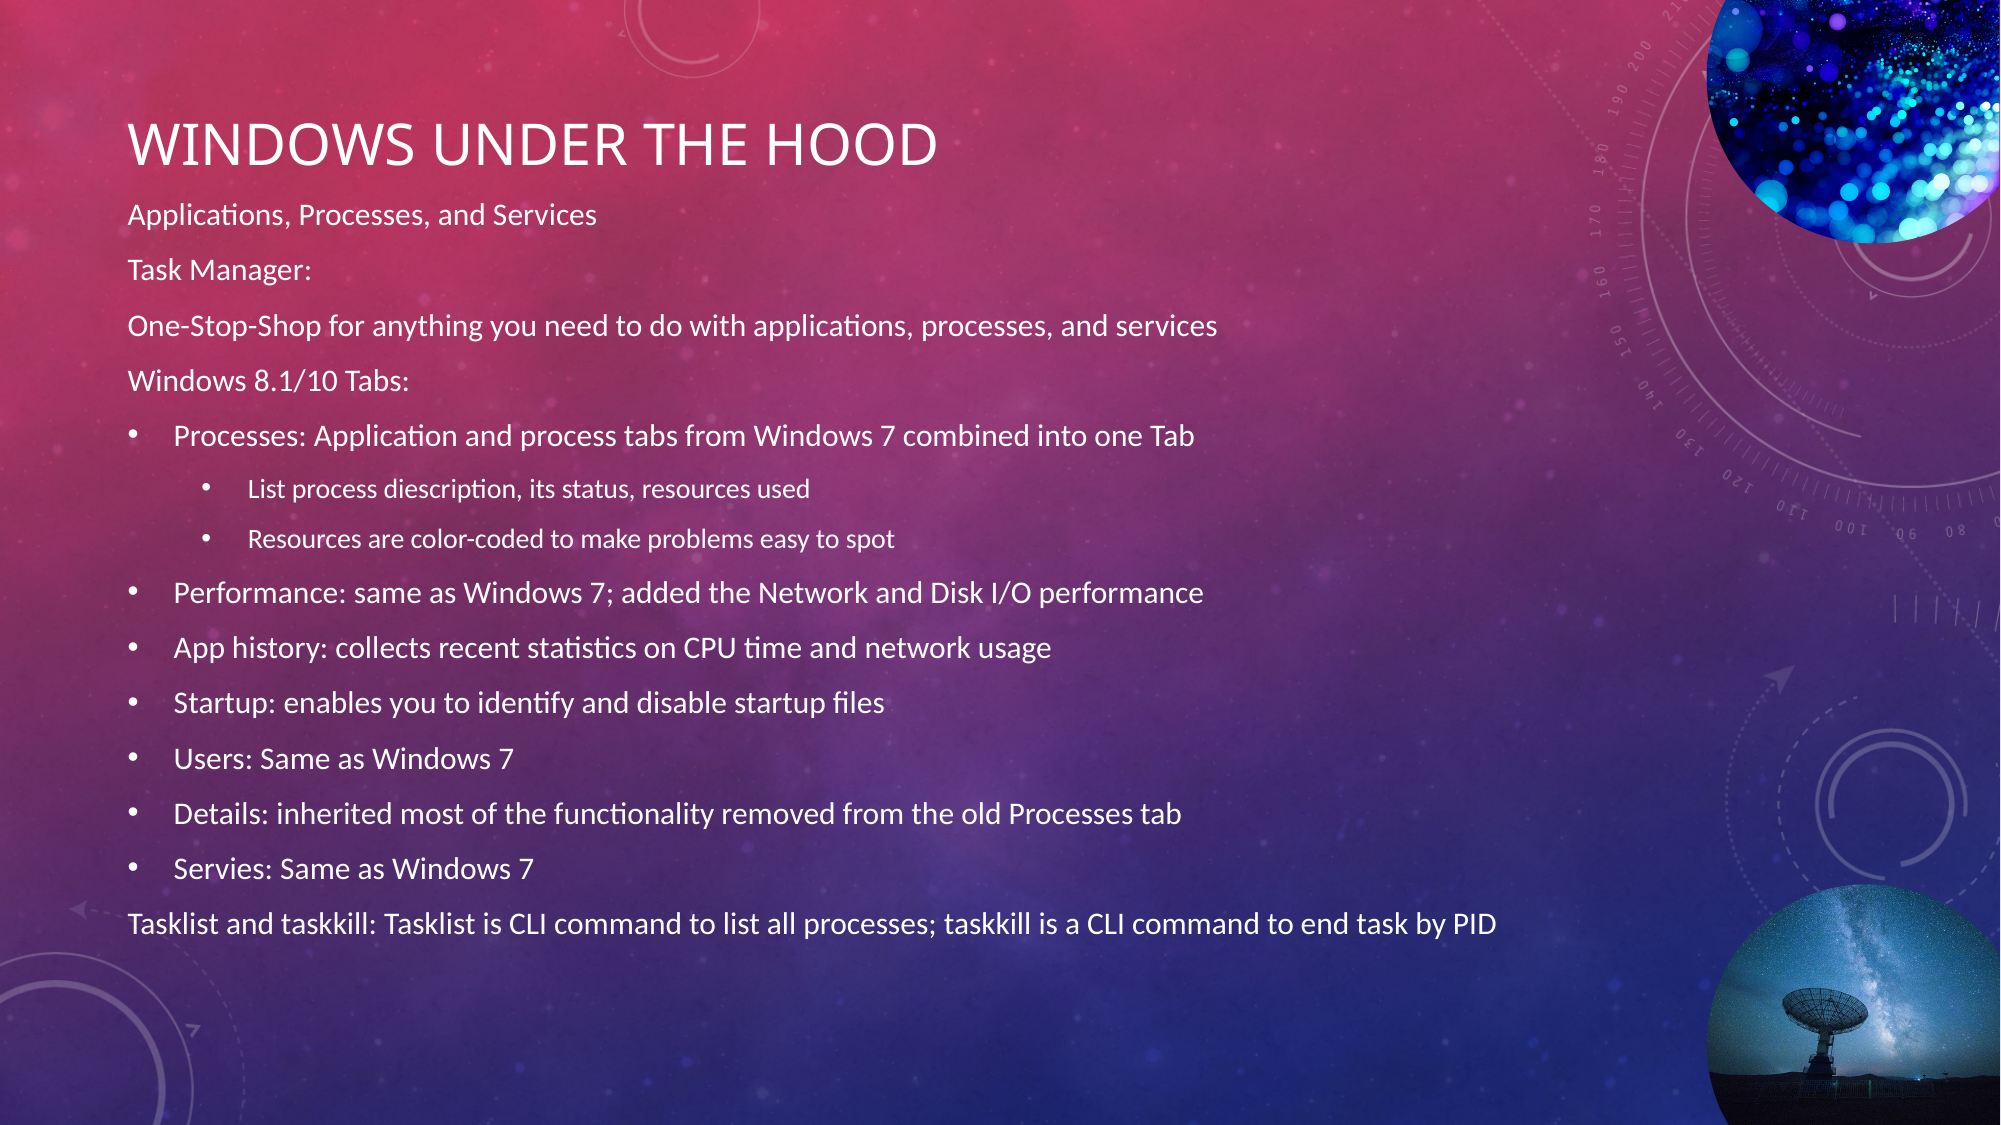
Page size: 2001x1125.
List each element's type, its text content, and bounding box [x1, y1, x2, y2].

list Applications, Processes, and Services Task Manager: One-Stop-Shop for anything you need to do with applications, processes, and services Windows 8.1/10 Tabs: Processes: Application and process tabs from Windows 7 combined into one Tab List process diescription, its status, resources used Resources are color-coded to make problems easy to spot Performance: same as Windows 7; added the Network and Disk I/O performance App history: collects recent statistics on CPU time and network usage Startup: enables you to identify and disable startup files Users: Same as Windows 7 Details: inherited most of the functionality removed from the old Processes tab Servies: Same as Windows 7 Tasklist and taskkill: Tasklist is CLI command to list all processes; taskkill is a CLI command to end task by PID [112, 186, 1775, 950]
picture [0, 0, 2001, 1125]
title Windows Under The Hood [112, 99, 1121, 186]
